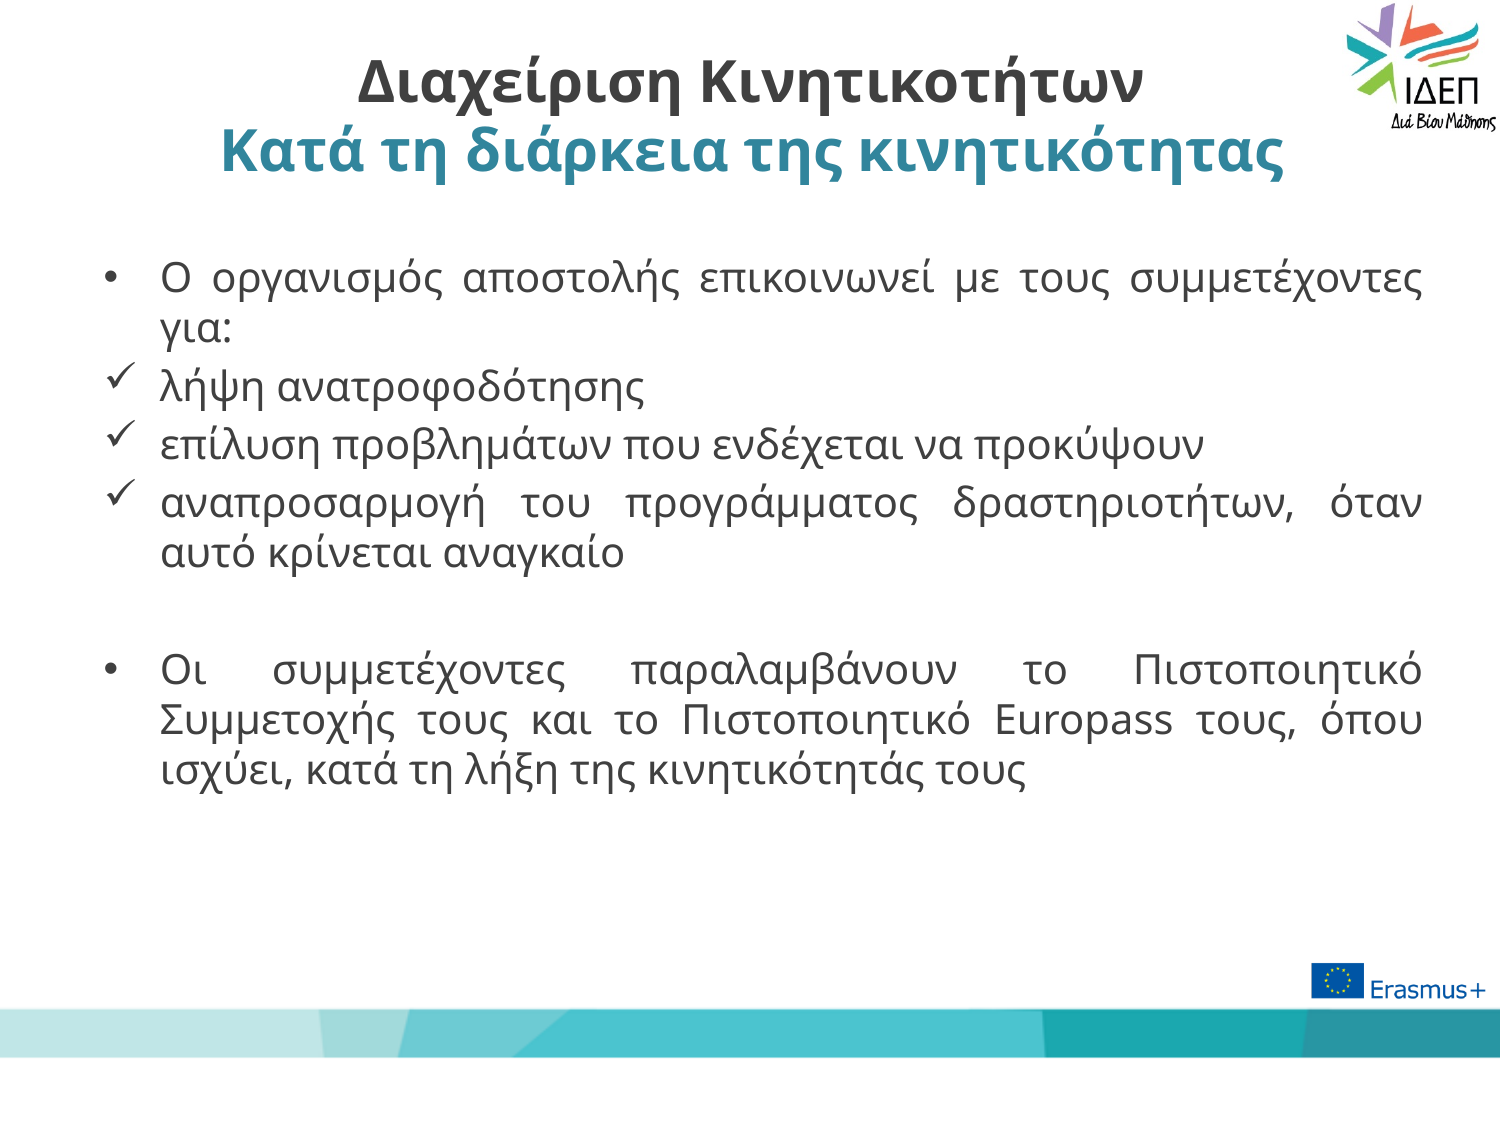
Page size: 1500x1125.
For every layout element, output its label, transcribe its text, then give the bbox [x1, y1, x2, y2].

list Ο οργανισμός αποστολής επικοινωνεί με τους συμμετέχοντες για: λήψη ανατροφοδότησης επίλυση προβλημάτων που ενδέχεται να προκύψουν αναπροσαρμογή του προγράμματος δραστηριοτήτων, όταν αυτό κρίνεται αναγκαίο Οι συμμετέχοντες παραλαμβάνουν το Πιστοποιητικό Συμμετοχής τους και το Πιστοποιητικό Europass τους, όπου ισχύει, κατά τη λήξη της κινητικότητάς τους [88, 243, 1439, 894]
picture [0, 952, 1500, 1062]
title Διαχείριση Κινητικοτήτων Κατά τη διάρκεια της κινητικότητας [76, 30, 1427, 197]
picture [1342, 0, 1500, 135]
